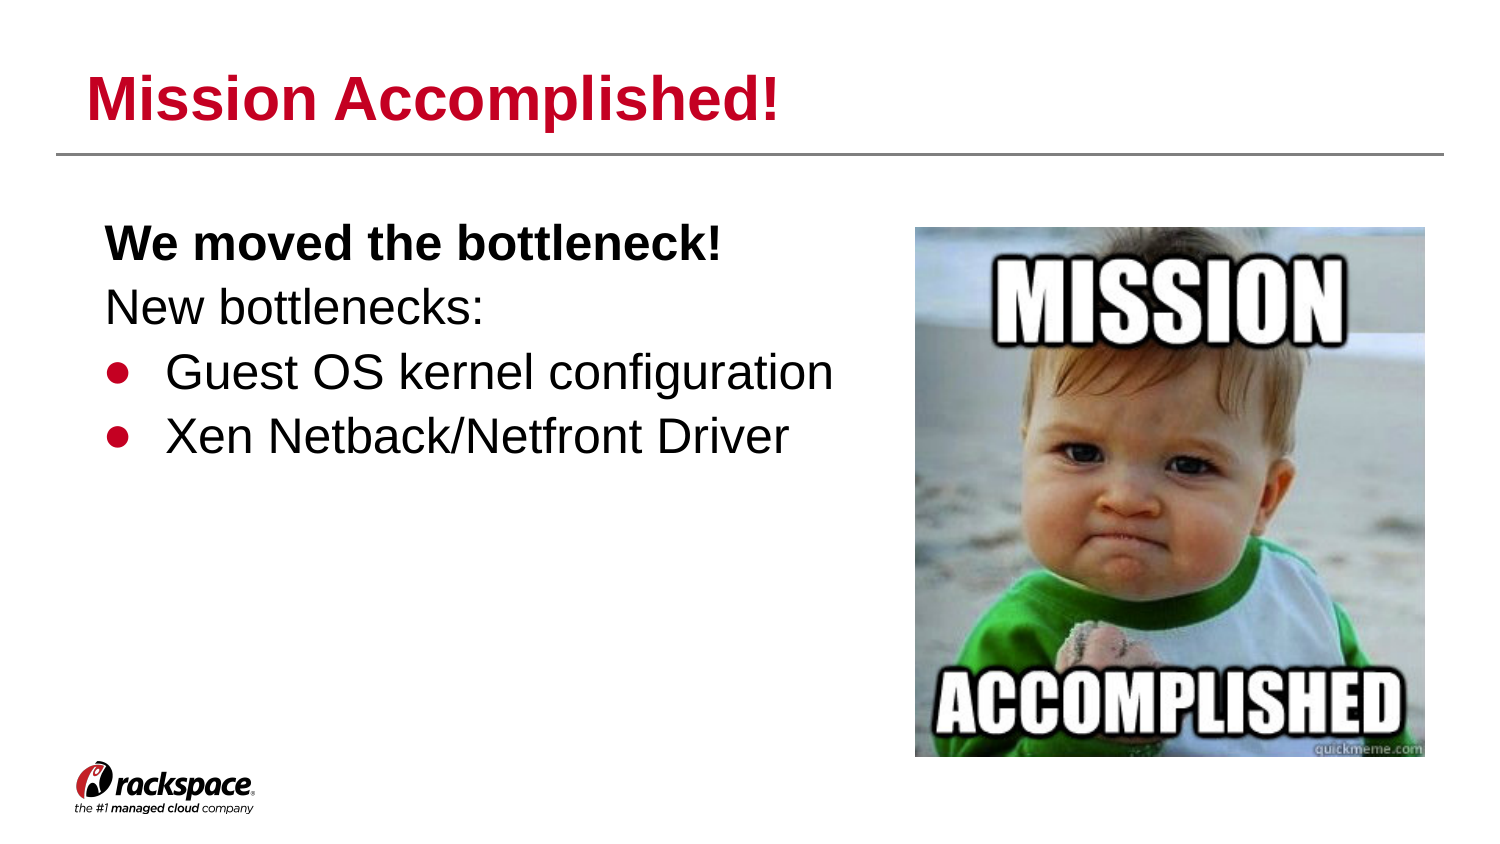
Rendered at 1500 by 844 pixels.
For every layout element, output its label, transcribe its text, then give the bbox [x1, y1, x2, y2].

title Mission Accomplished! [75, 47, 1425, 146]
list We moved the bottleneck! New bottlenecks: Guest OS kernel configuration Xen Netback/Netfront Driver [75, 202, 1425, 364]
picture [915, 226, 1426, 758]
picture [75, 761, 255, 814]
